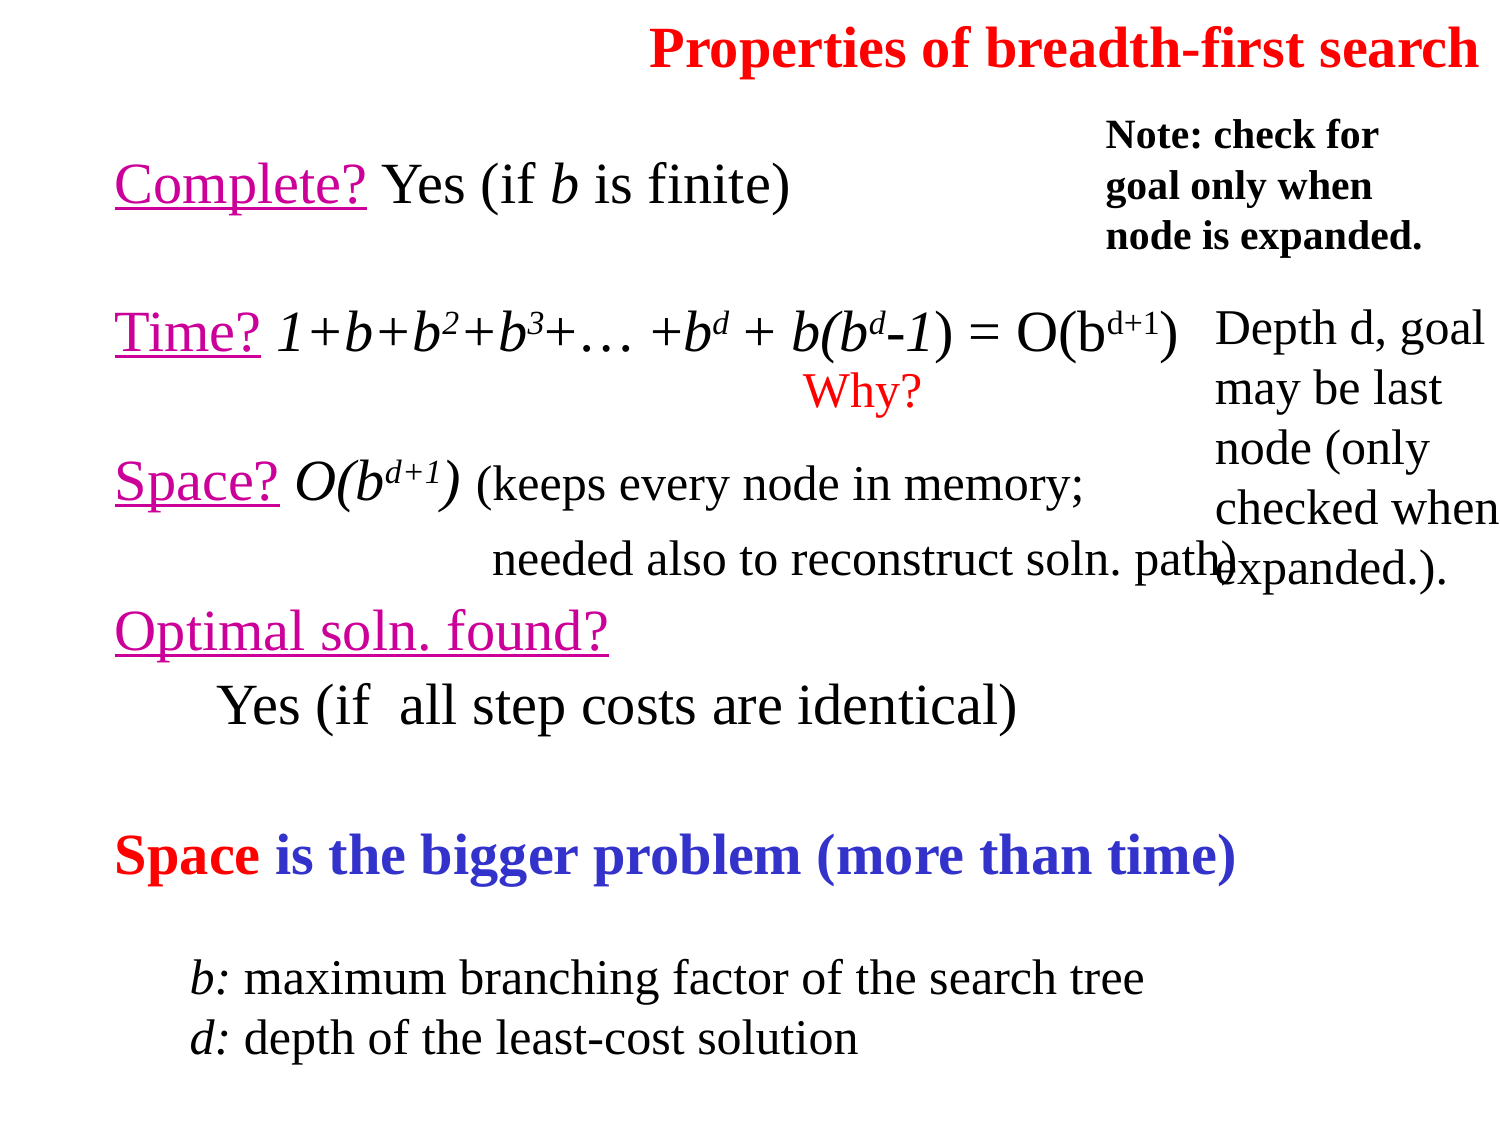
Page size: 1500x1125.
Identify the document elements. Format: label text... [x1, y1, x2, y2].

list Complete? Yes (if b is finite) Time? 1+b+b2+b3+… +bd + b(bd-1) = O(bd+1) Space? O(bd+1) (keeps every node in memory; needed also to reconstruct soln. path) Optimal soln. found? Yes (if all step costs are identical) Space is the bigger problem (more than time) [99, 137, 1400, 1063]
text_box Note: check for goal only when node is expanded. [1090, 99, 1438, 265]
title Properties of breadth-first search [220, 0, 1496, 138]
text_box Why? [788, 349, 938, 425]
text_box Depth d, goal may be last node (only checked when expanded.). [1199, 287, 1500, 603]
text_box b: maximum branching factor of the search tree d: depth of the least-cost solution [99, 937, 1300, 1073]
